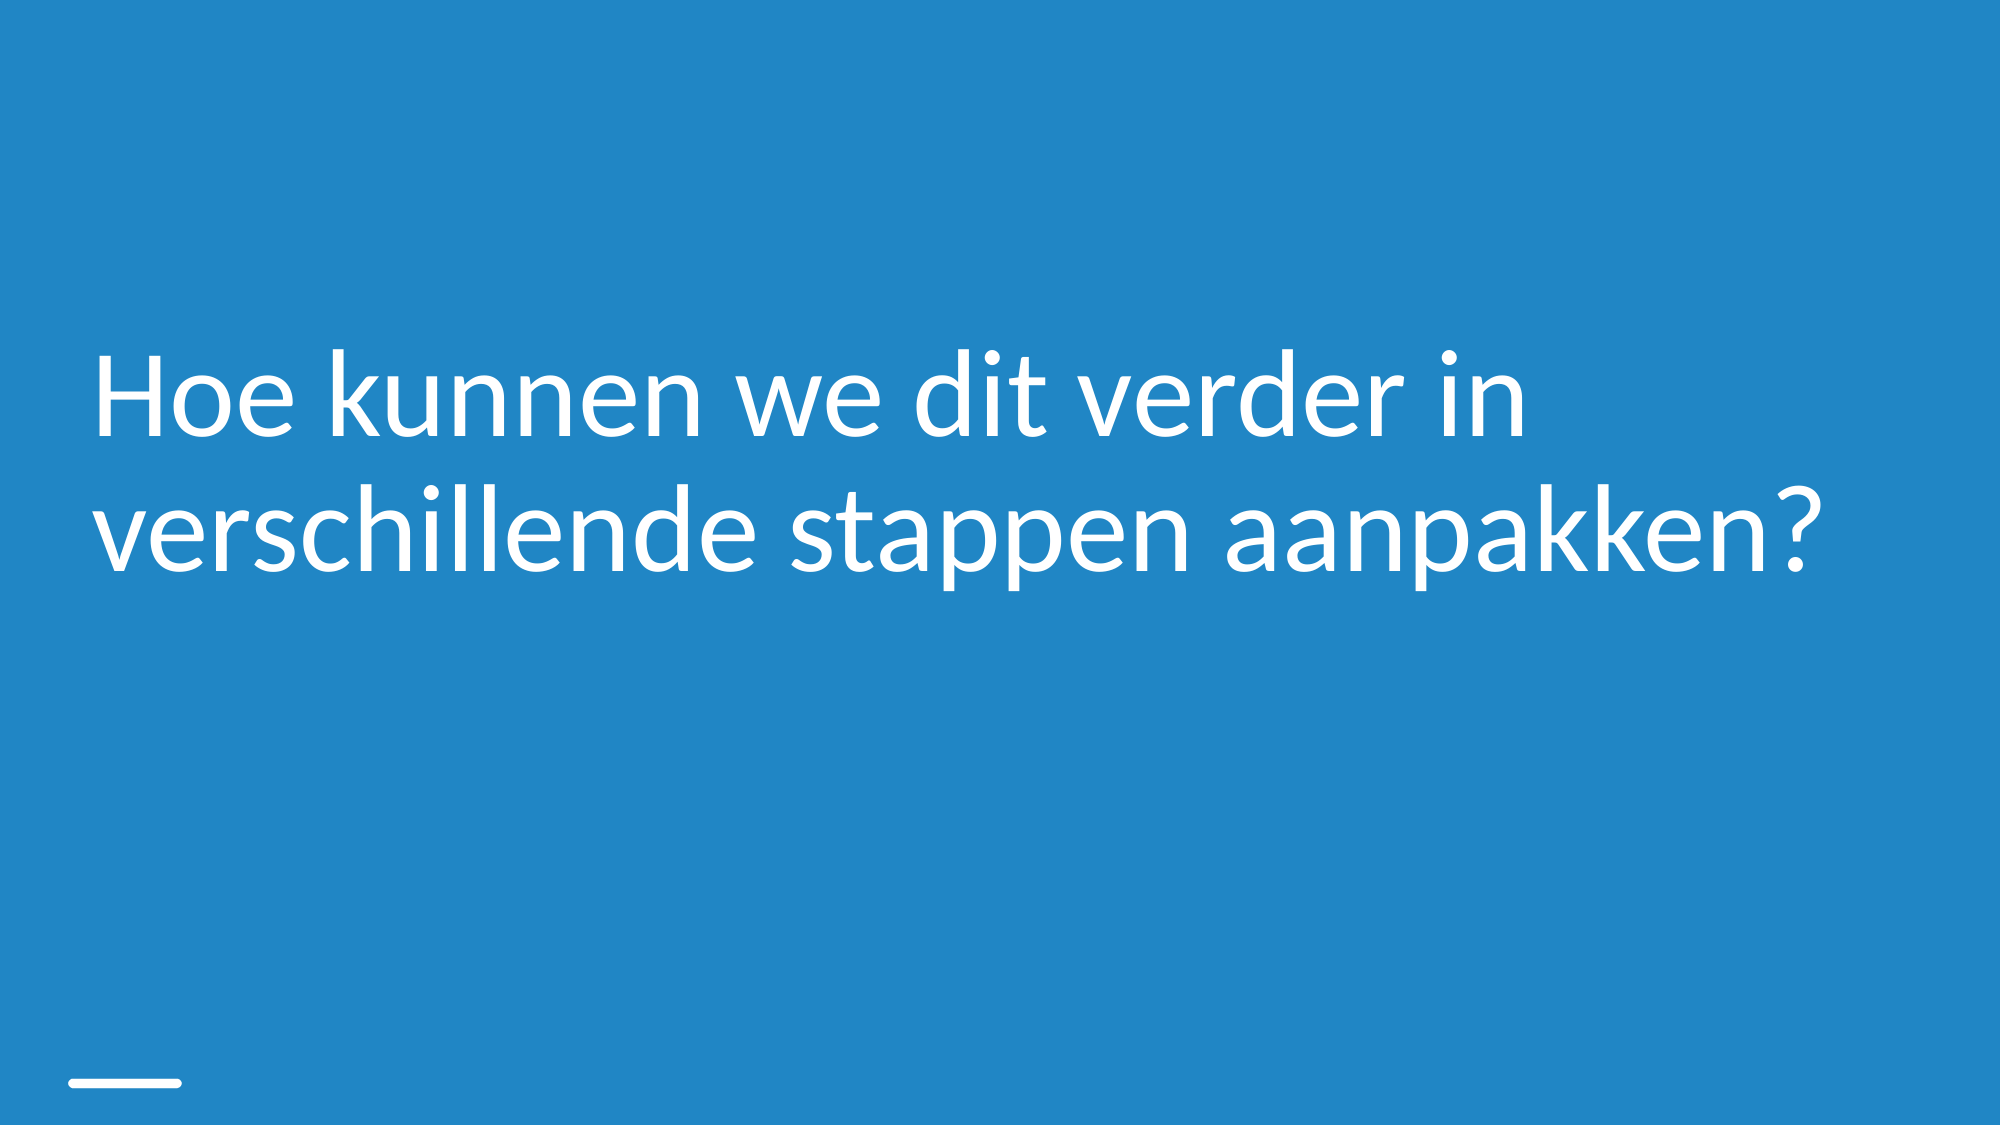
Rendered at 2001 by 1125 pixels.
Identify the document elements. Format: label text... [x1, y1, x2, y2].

picture [65, 1074, 184, 1092]
title Hoe kunnen we dit verder in verschillende stappen aanpakken? [76, 272, 1922, 741]
